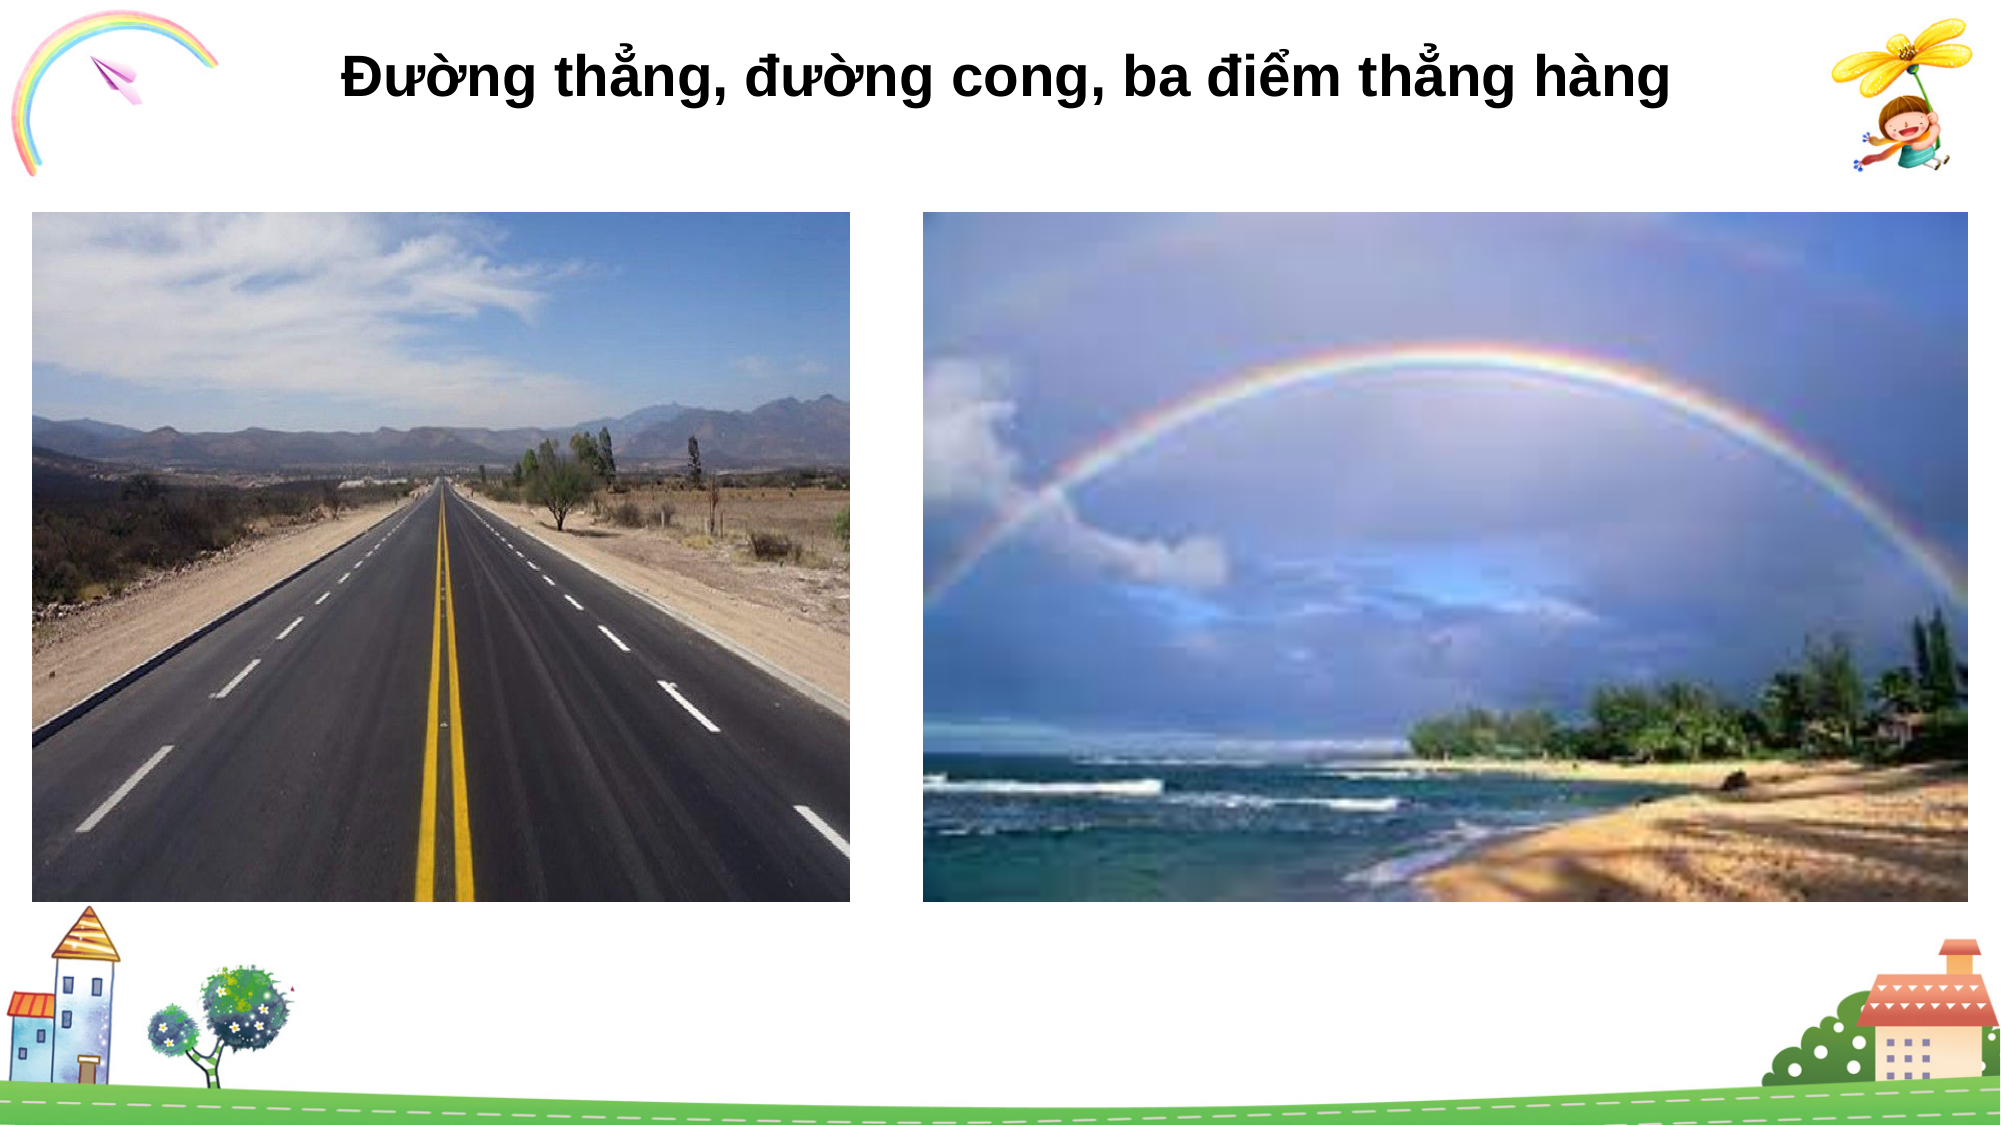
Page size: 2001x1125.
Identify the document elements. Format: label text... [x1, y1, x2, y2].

text_box Đường thẳng, đường cong, ba điểm thẳng hàng [77, 30, 1938, 116]
picture [0, 0, 2001, 1125]
